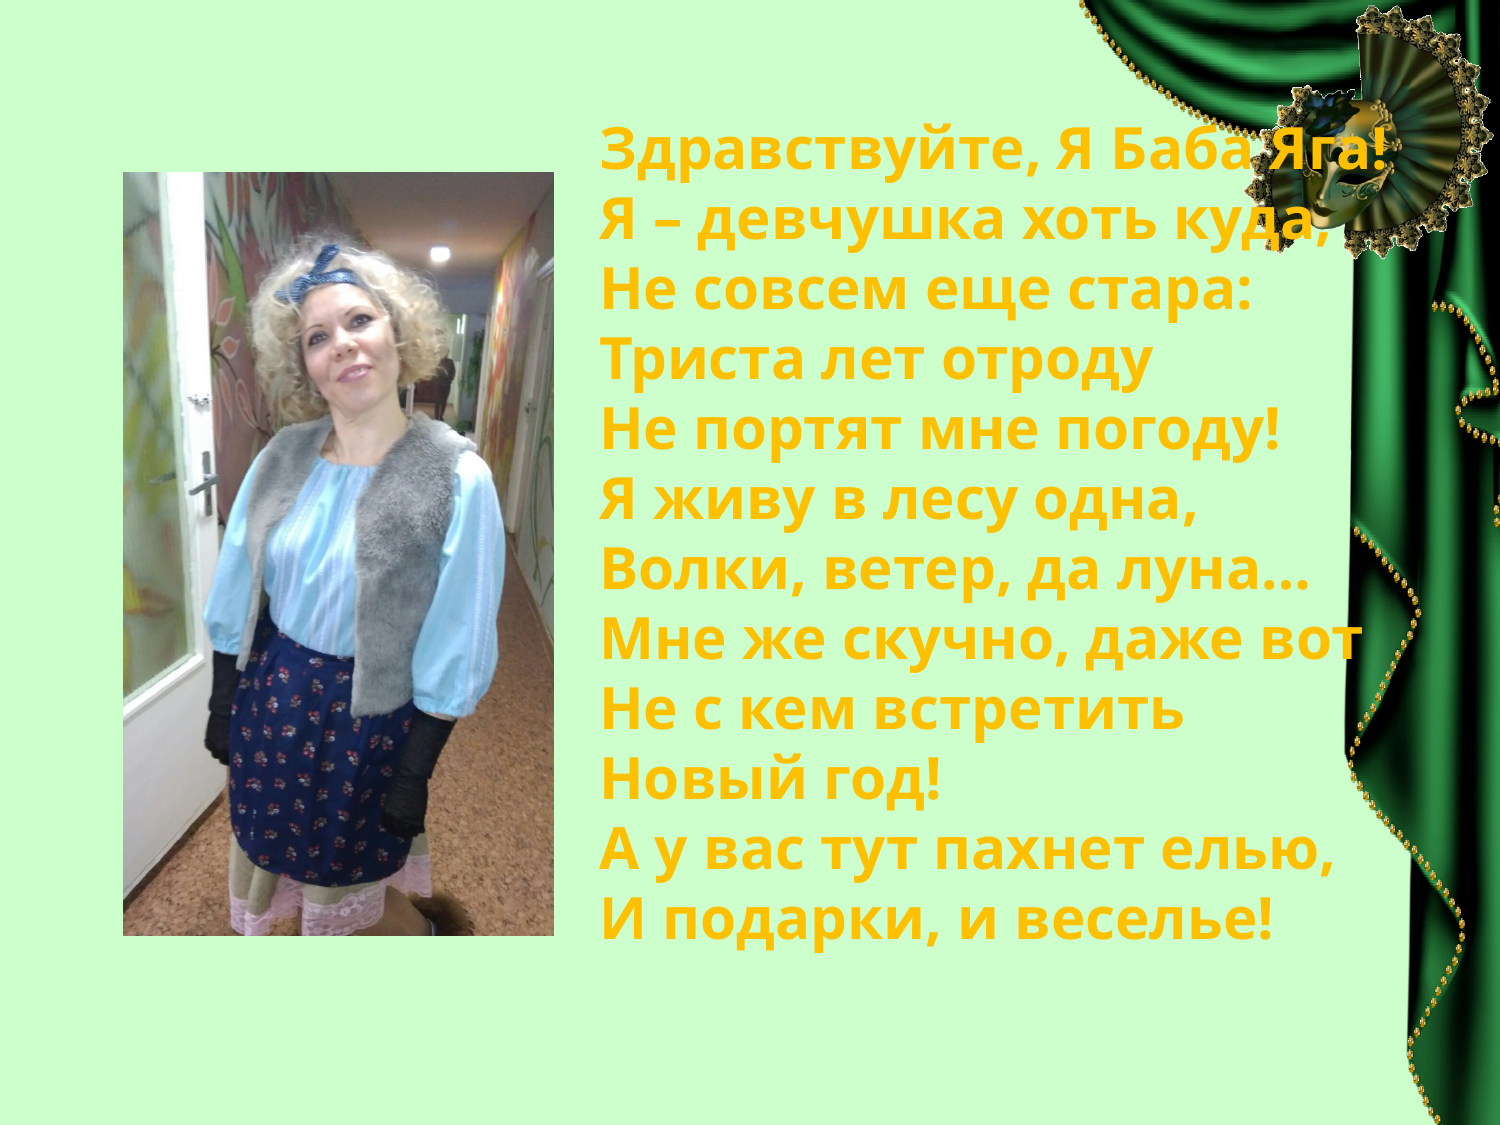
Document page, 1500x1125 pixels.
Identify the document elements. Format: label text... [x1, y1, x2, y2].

list Здравствуйте, Я Баба Яга! Я – девчушка хоть куда, Не совсем еще стара: Триста лет отроду Не портят мне погоду! Я живу в лесу одна, Волки, ветер, да луна… Мне же скучно, даже вот Не с кем встретить Новый год! А у вас тут пахнет елью, И подарки, и веселье! [584, 196, 1412, 959]
picture [123, 172, 554, 937]
picture [1075, 0, 1500, 1125]
